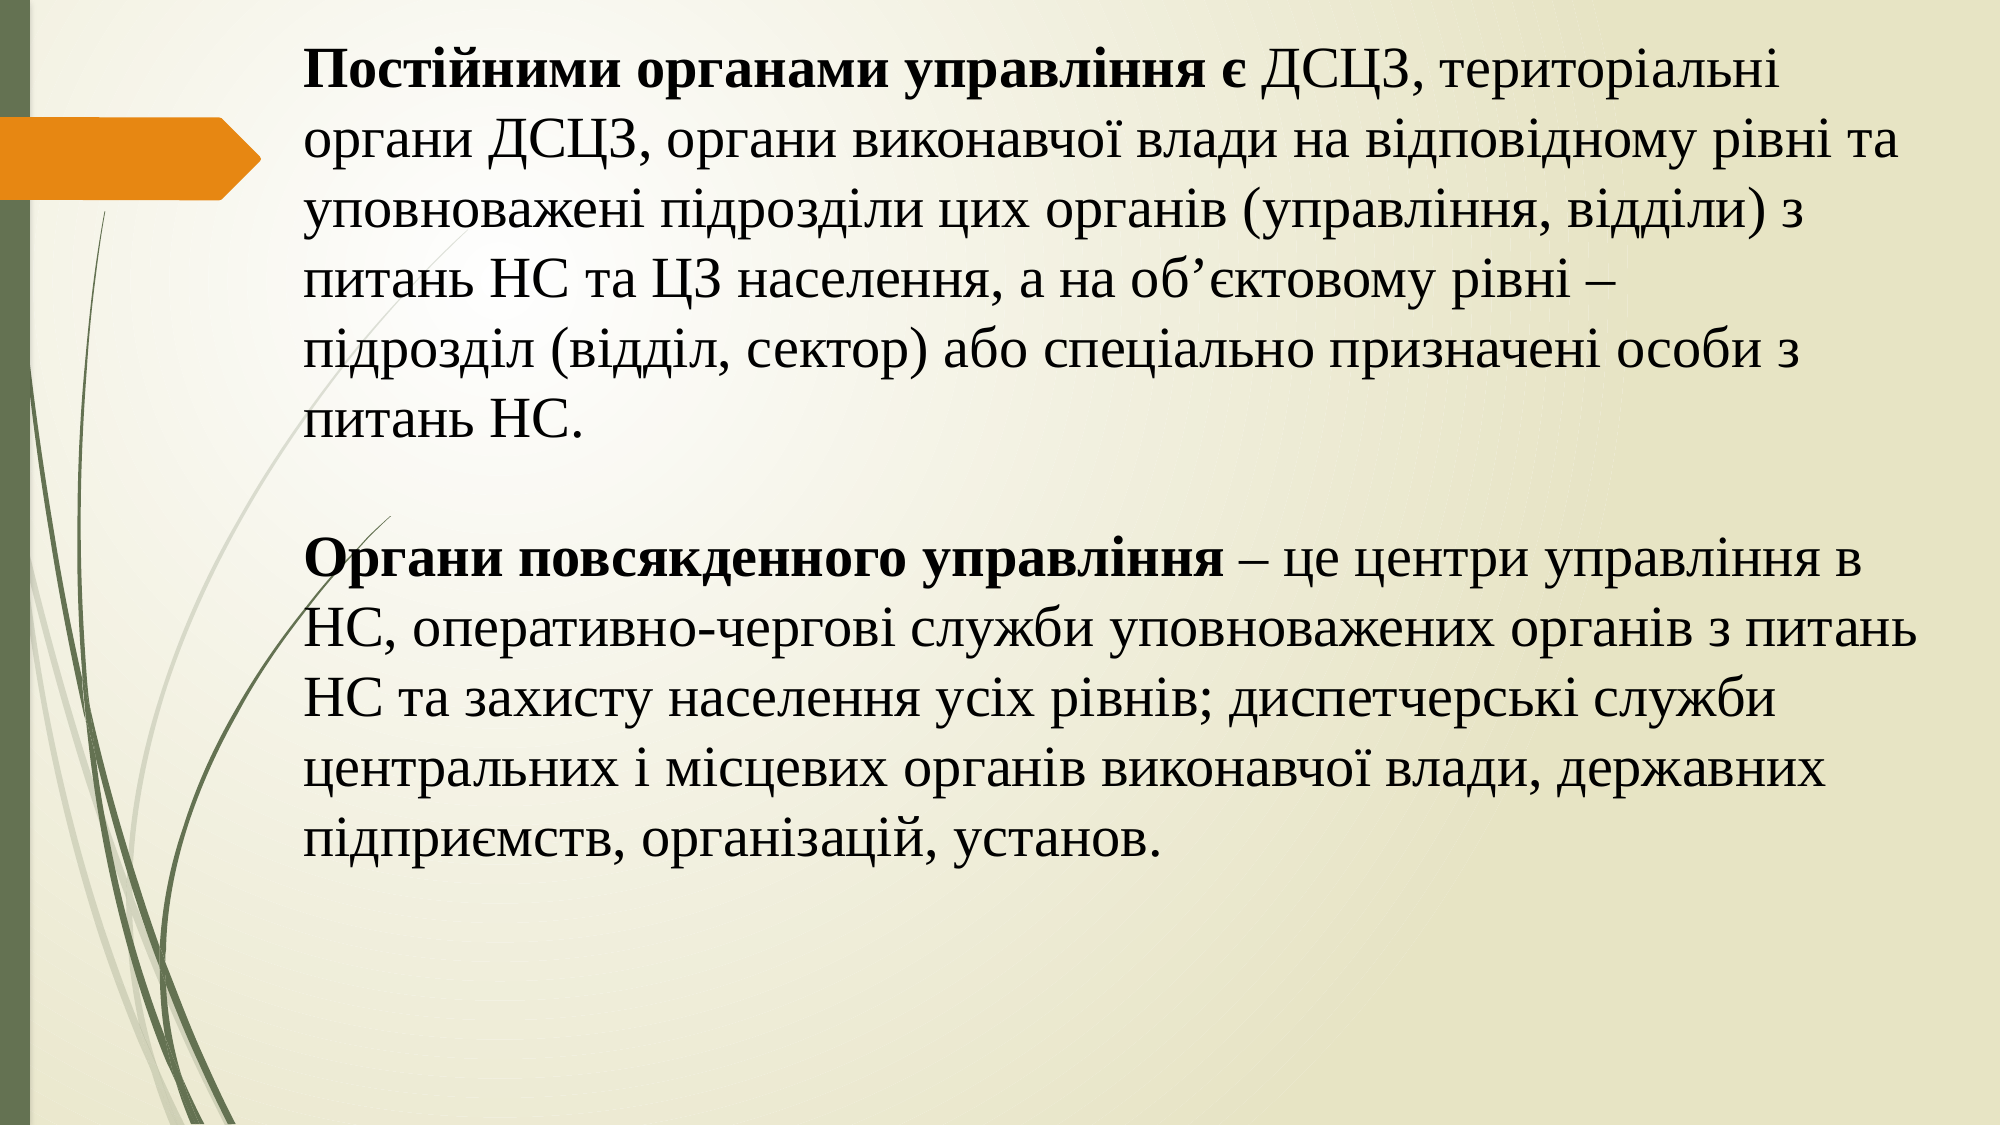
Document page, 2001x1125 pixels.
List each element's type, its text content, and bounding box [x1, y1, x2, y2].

text_box Постійними органами управління є ДСЦЗ, територіальні органи ДСЦЗ, органи виконавчої влади на відповідному рівні та уповноважені підрозділи цих органів (управління, відділи) з питань НС та ЦЗ населення, а на об’єктовому рівні – підрозділ (відділ, сектор) або спеціально призначені особи з питань НС. Органи повсякденного управління – це центри управління в НС, оперативно-чергові служби уповноважених органів з питань НС та захисту населення усіх рівнів; диспетчерські служби центральних і місцевих органів виконавчої влади, державних підприємств, організацій, установ. [288, 21, 1972, 876]
